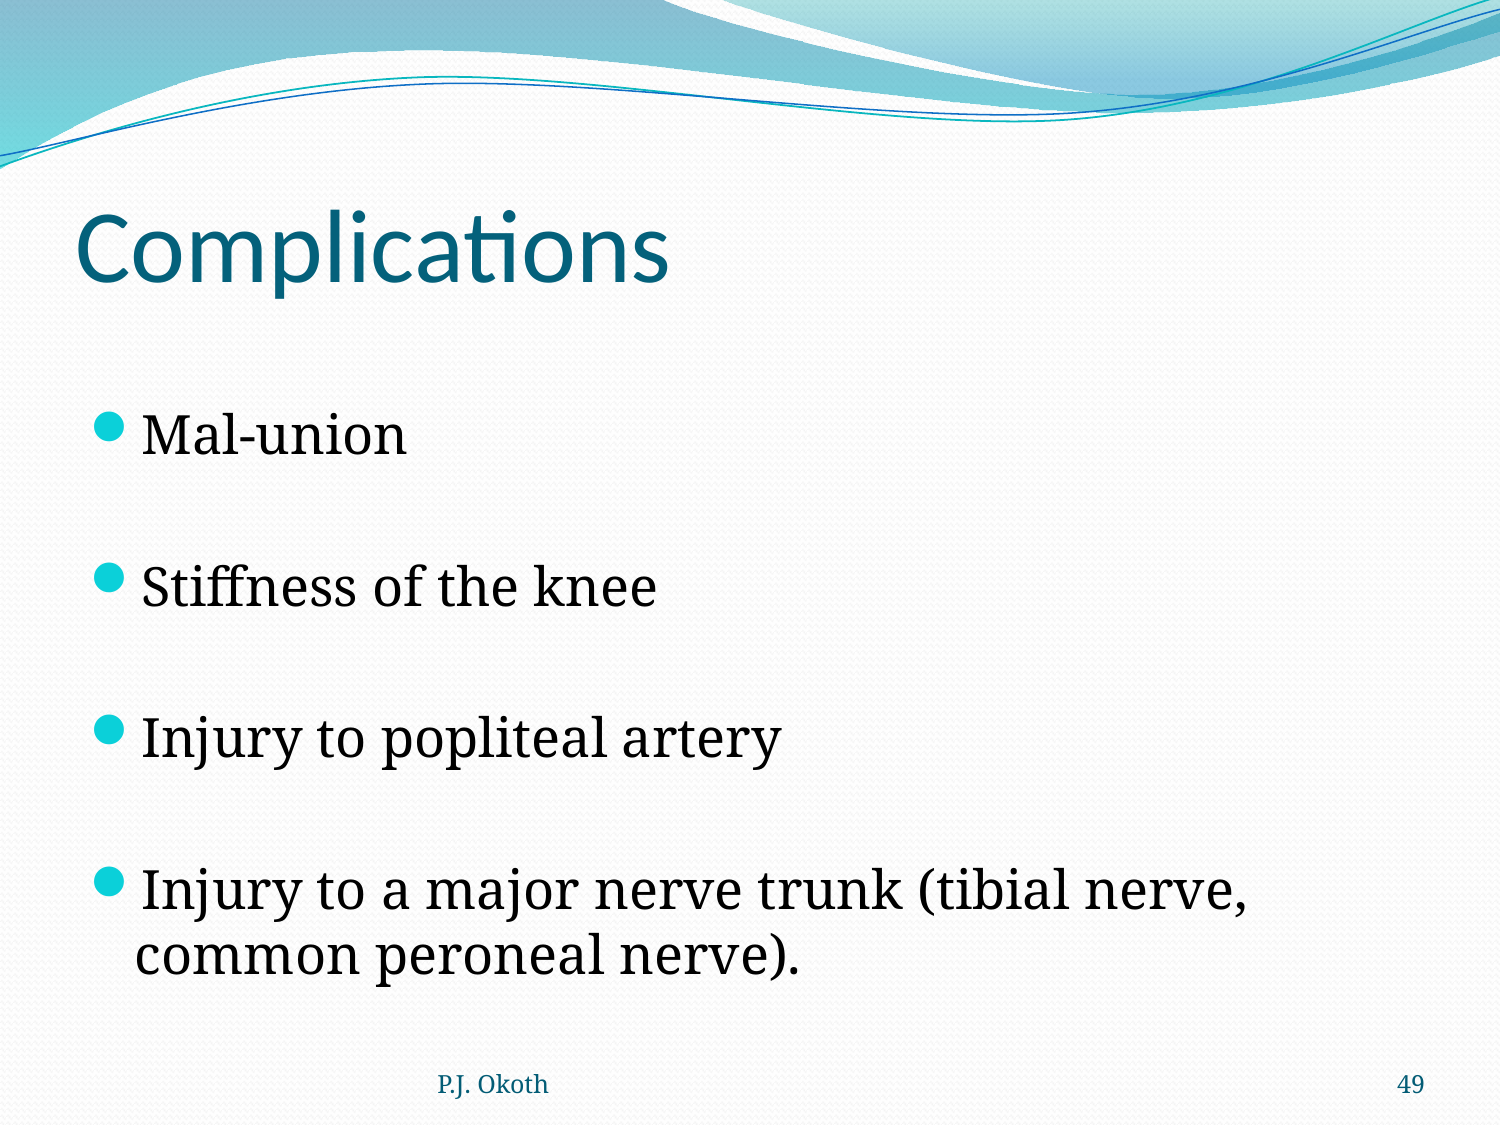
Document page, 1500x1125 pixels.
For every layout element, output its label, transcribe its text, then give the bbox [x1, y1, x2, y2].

list Mal-union Stiffness of the knee Injury to popliteal artery Injury to a major nerve trunk (tibial nerve, common peroneal nerve). [75, 317, 1425, 1038]
title Complications [75, 115, 1425, 303]
footer P.J. Okoth [437, 1042, 988, 1103]
slide_number 49 [1299, 1042, 1425, 1103]
